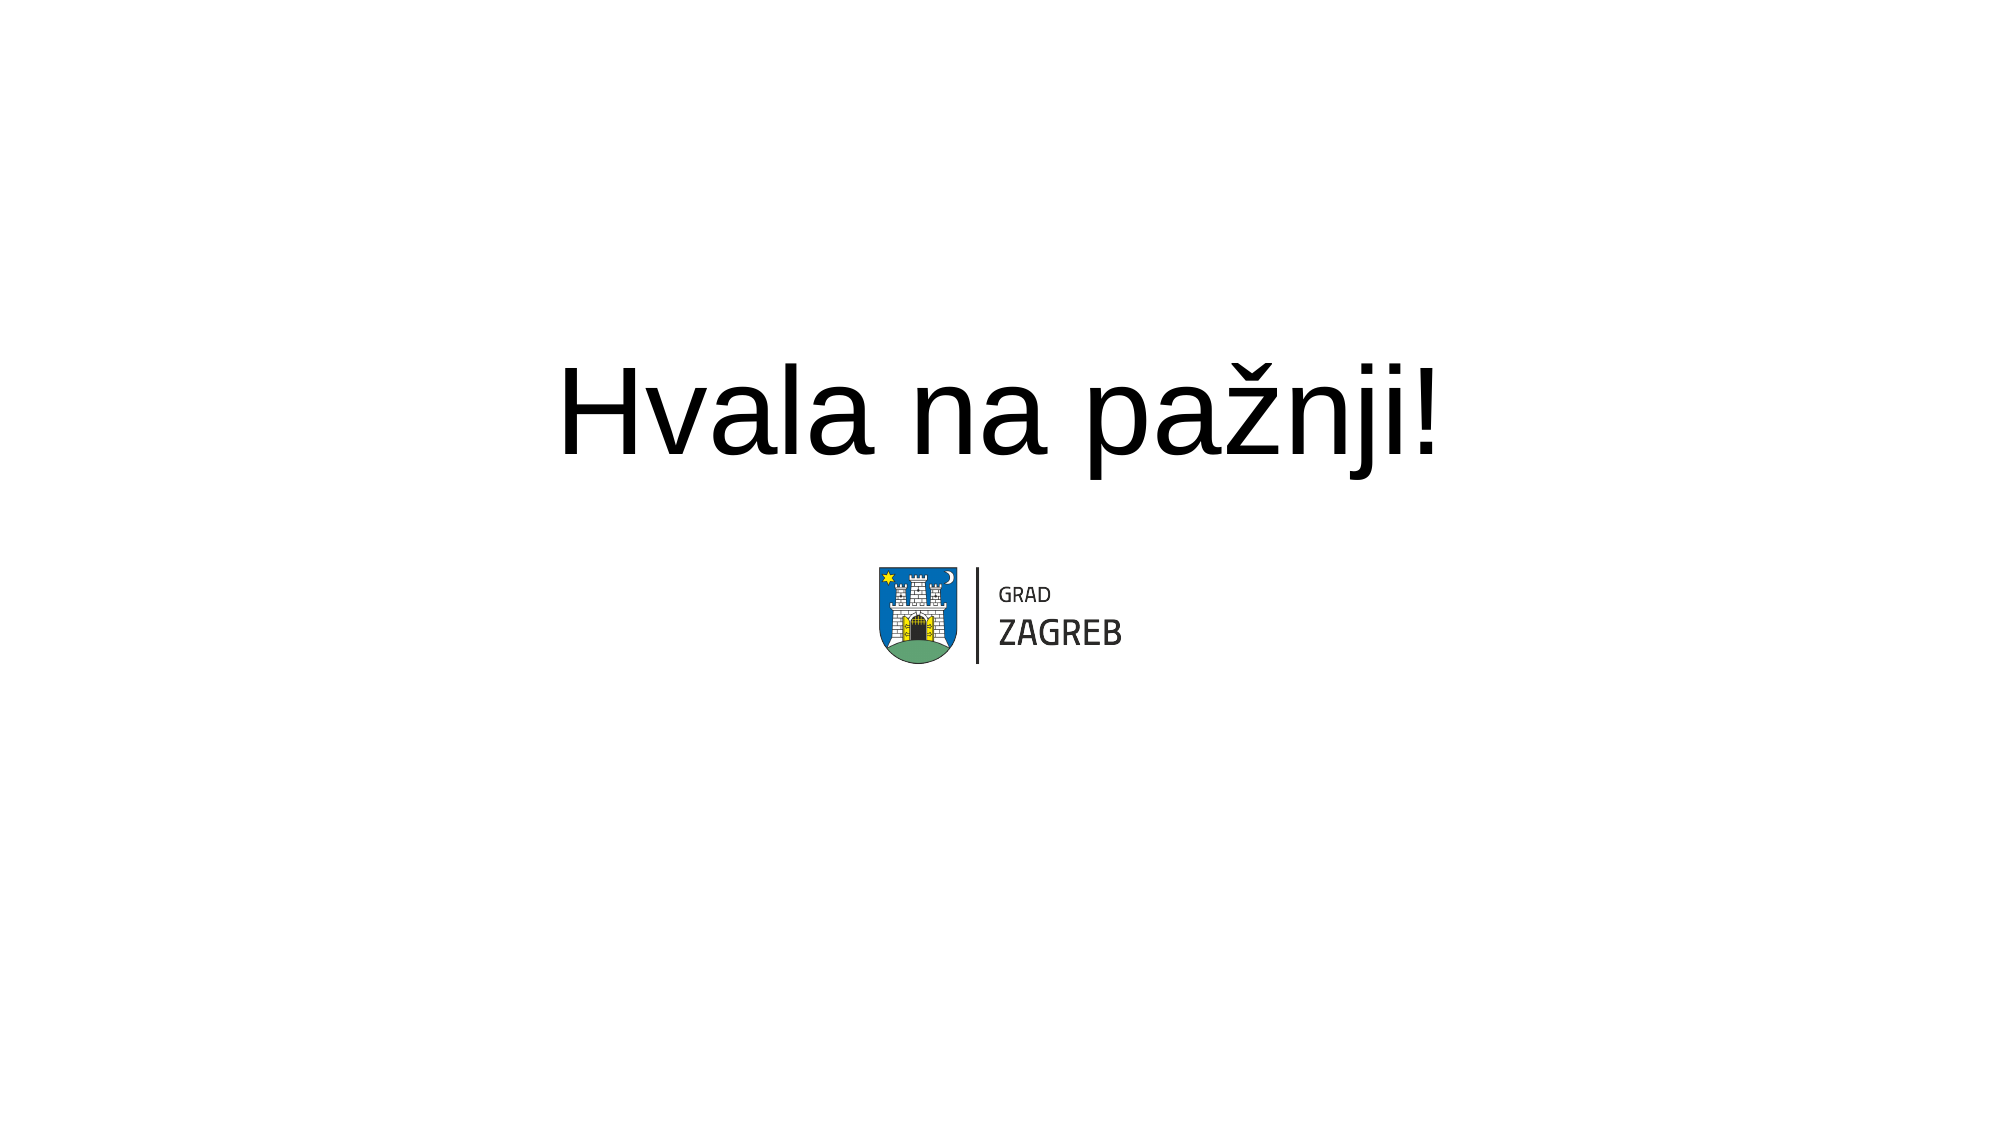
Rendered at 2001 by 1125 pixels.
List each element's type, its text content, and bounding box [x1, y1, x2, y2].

title Hvala na pažnji! [137, 305, 1863, 523]
picture [854, 543, 1146, 688]
